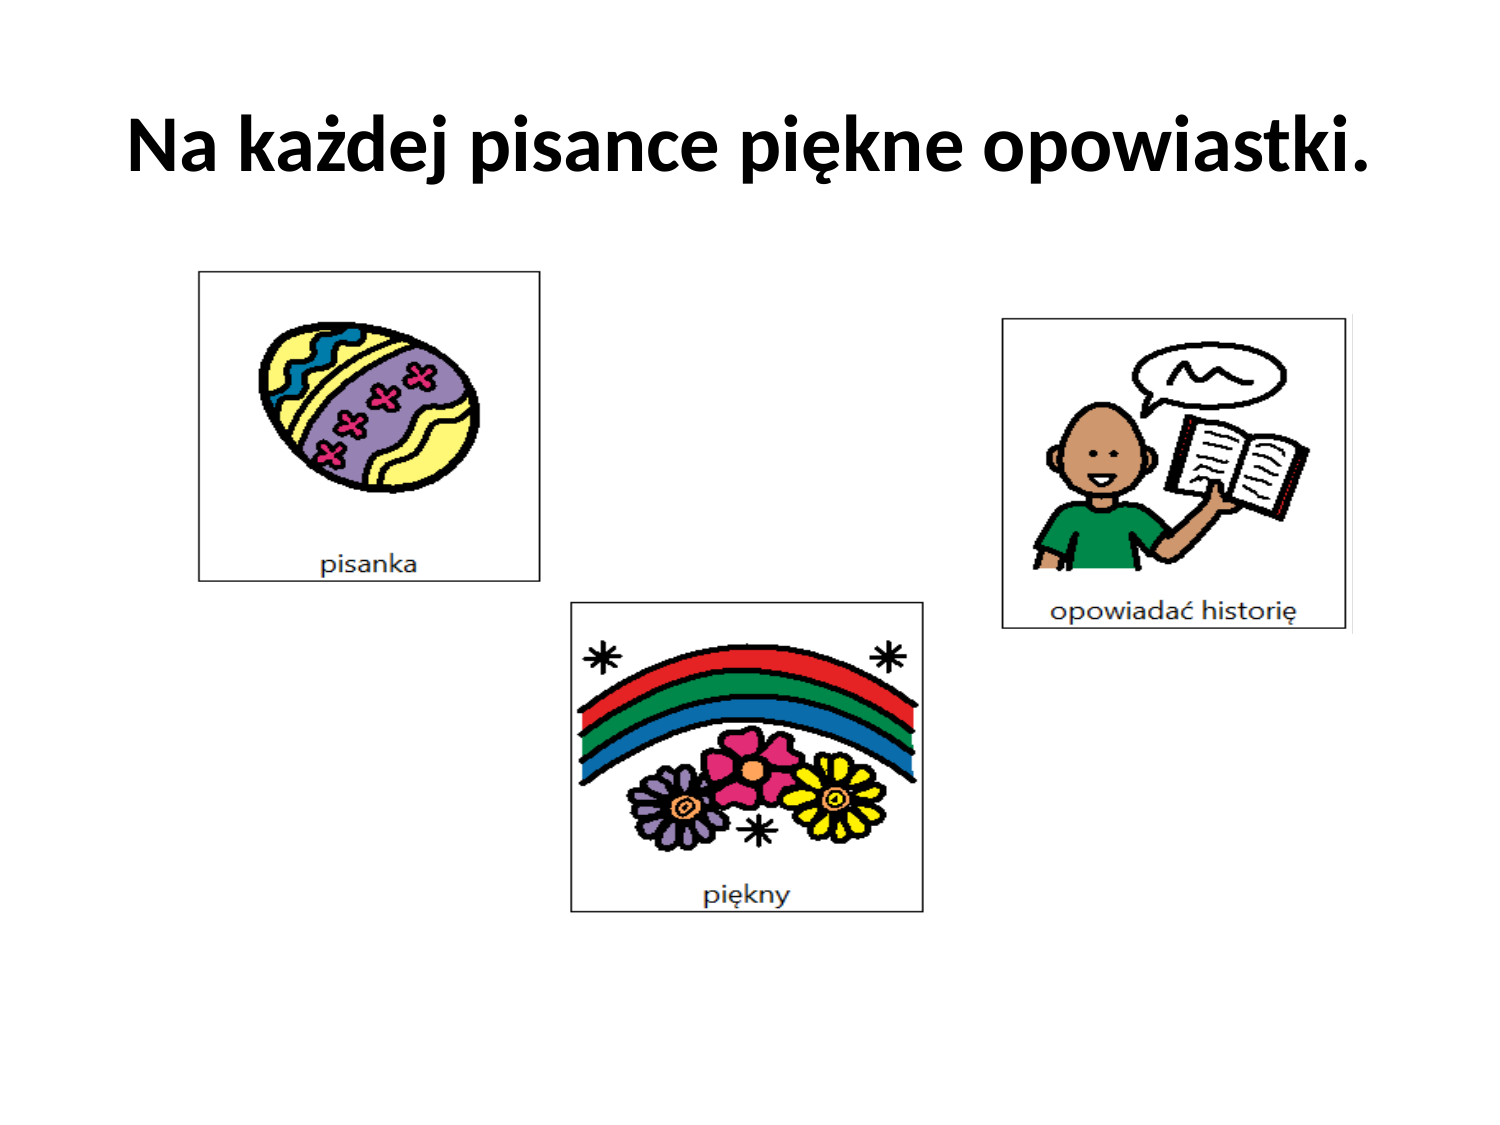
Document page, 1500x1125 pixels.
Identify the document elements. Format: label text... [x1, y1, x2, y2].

picture [560, 597, 940, 918]
picture [997, 314, 1353, 634]
picture [182, 266, 550, 587]
title Na każdej pisance piękne opowiastki. [75, 45, 1425, 233]
